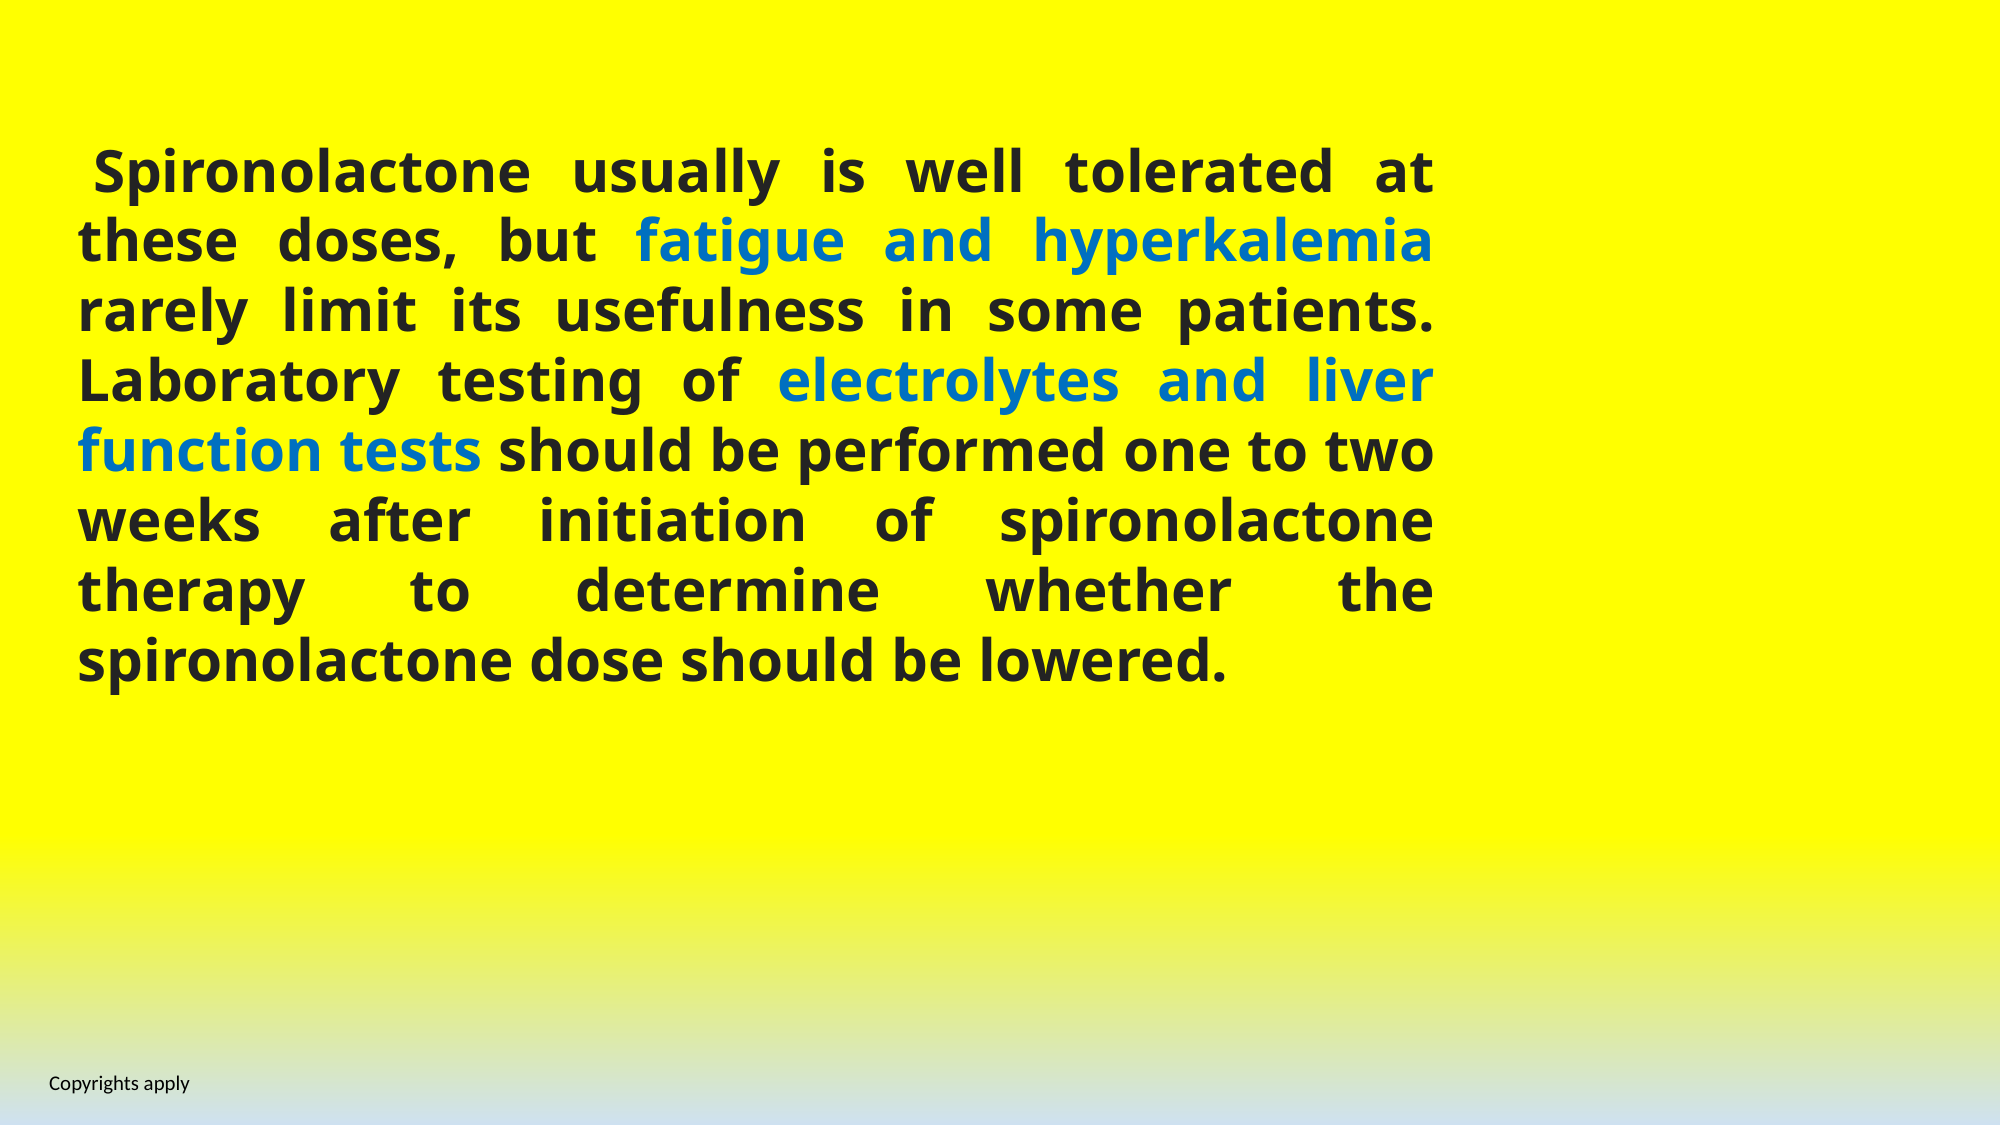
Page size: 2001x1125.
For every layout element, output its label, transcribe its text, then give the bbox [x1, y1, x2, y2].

text_box Spironolactone usually is well tolerated at these doses, but fatigue and hyperkalemia rarely limit its usefulness in some patients. Laboratory testing of electrolytes and liver function tests should be performed one to two weeks after initiation of spironolactone therapy to determine whether the spironolactone dose should be lowered. [63, 126, 1450, 701]
